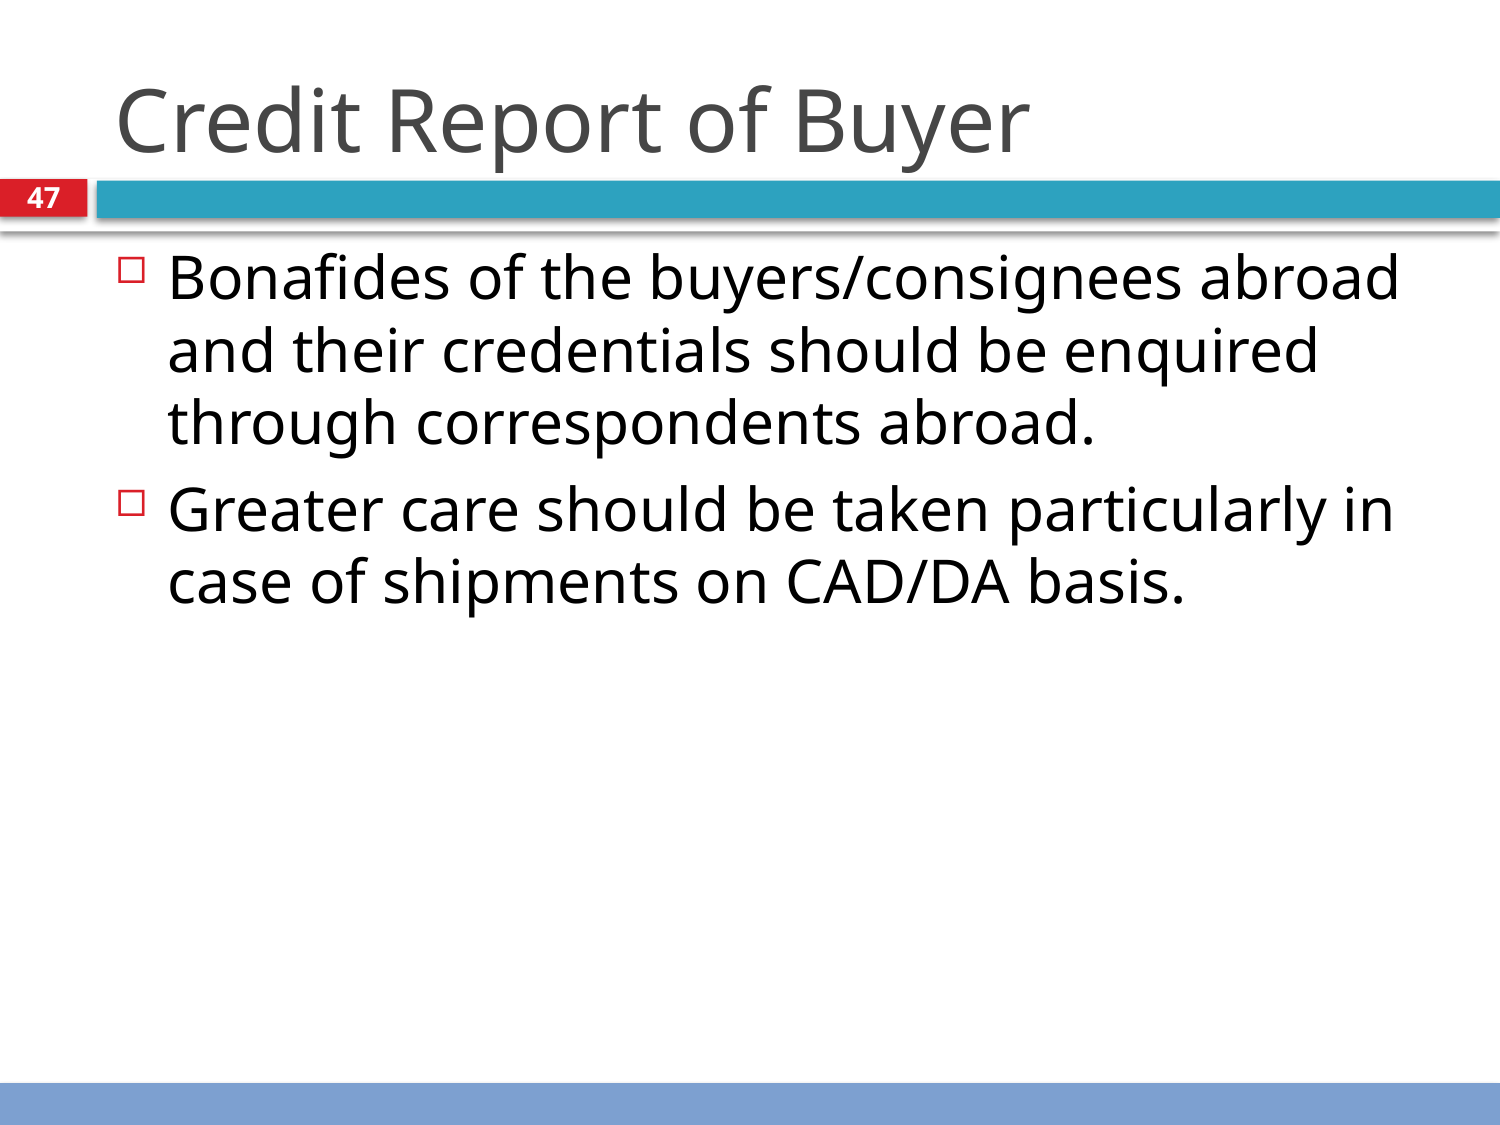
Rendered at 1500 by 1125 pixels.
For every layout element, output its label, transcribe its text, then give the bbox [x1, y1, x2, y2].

title Credit Report of Buyer [99, 8, 1438, 178]
slide_number 47 [0, 179, 88, 220]
list Bonafides of the buyers/consignees abroad and their credentials should be enquired through correspondents abroad. Greater care should be taken particularly in case of shipments on CAD/DA basis. [100, 231, 1439, 1006]
